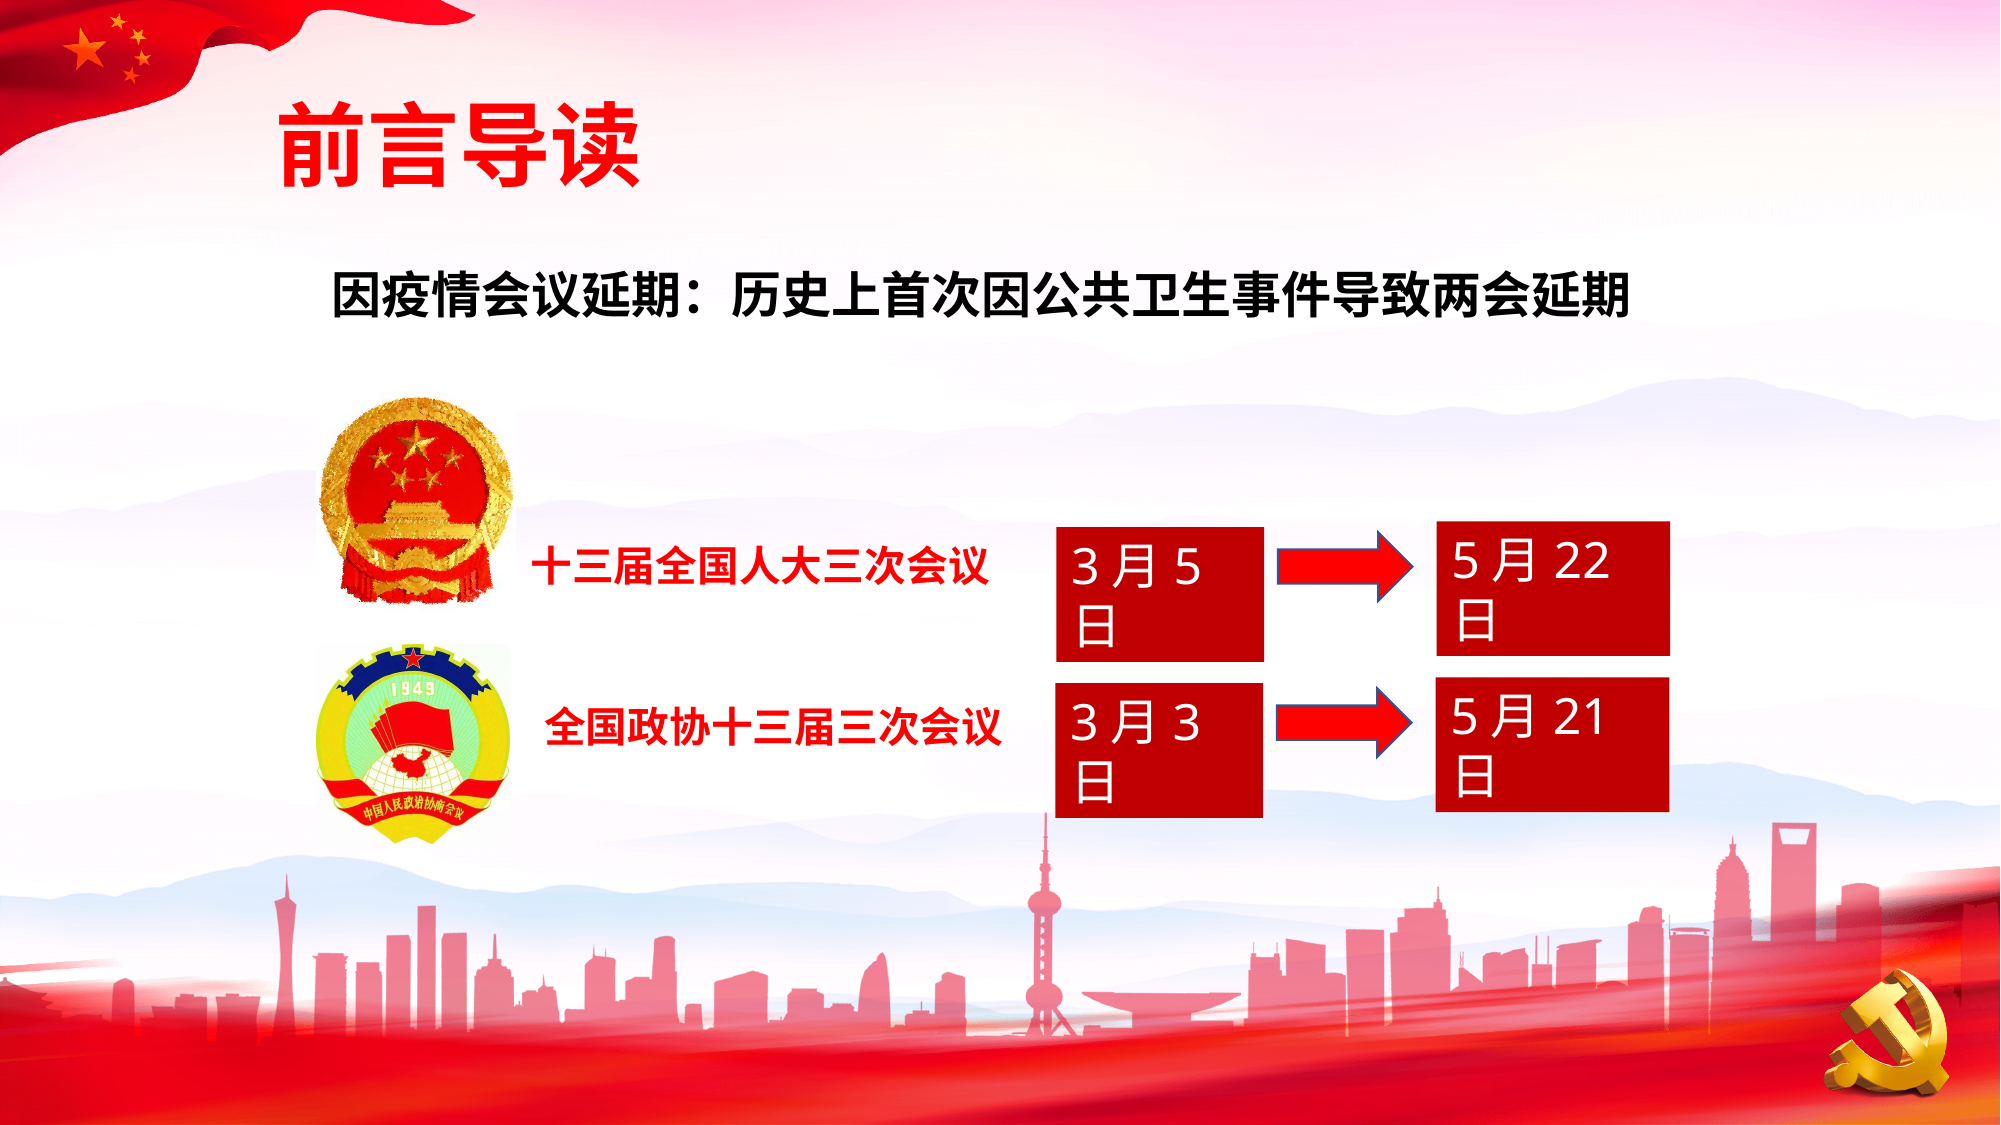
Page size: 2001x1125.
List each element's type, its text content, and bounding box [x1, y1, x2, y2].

text_box 3月3日 [1055, 683, 1264, 818]
text_box [1276, 529, 1415, 604]
text_box 全国政协十三届三次会议 [529, 693, 1055, 759]
text_box 3月5日 [1056, 527, 1265, 662]
text_box [1275, 685, 1414, 760]
text_box 因疫情会议延期：历史上首次因公共卫生事件导致两会延期 [316, 255, 1799, 331]
text_box 5月21日 [1435, 677, 1670, 813]
text_box 5月22日 [1436, 521, 1671, 656]
text_box 前言导读 [261, 80, 658, 206]
text_box 十三届全国人大三次会议 [516, 532, 1014, 597]
picture [0, 0, 2000, 1125]
